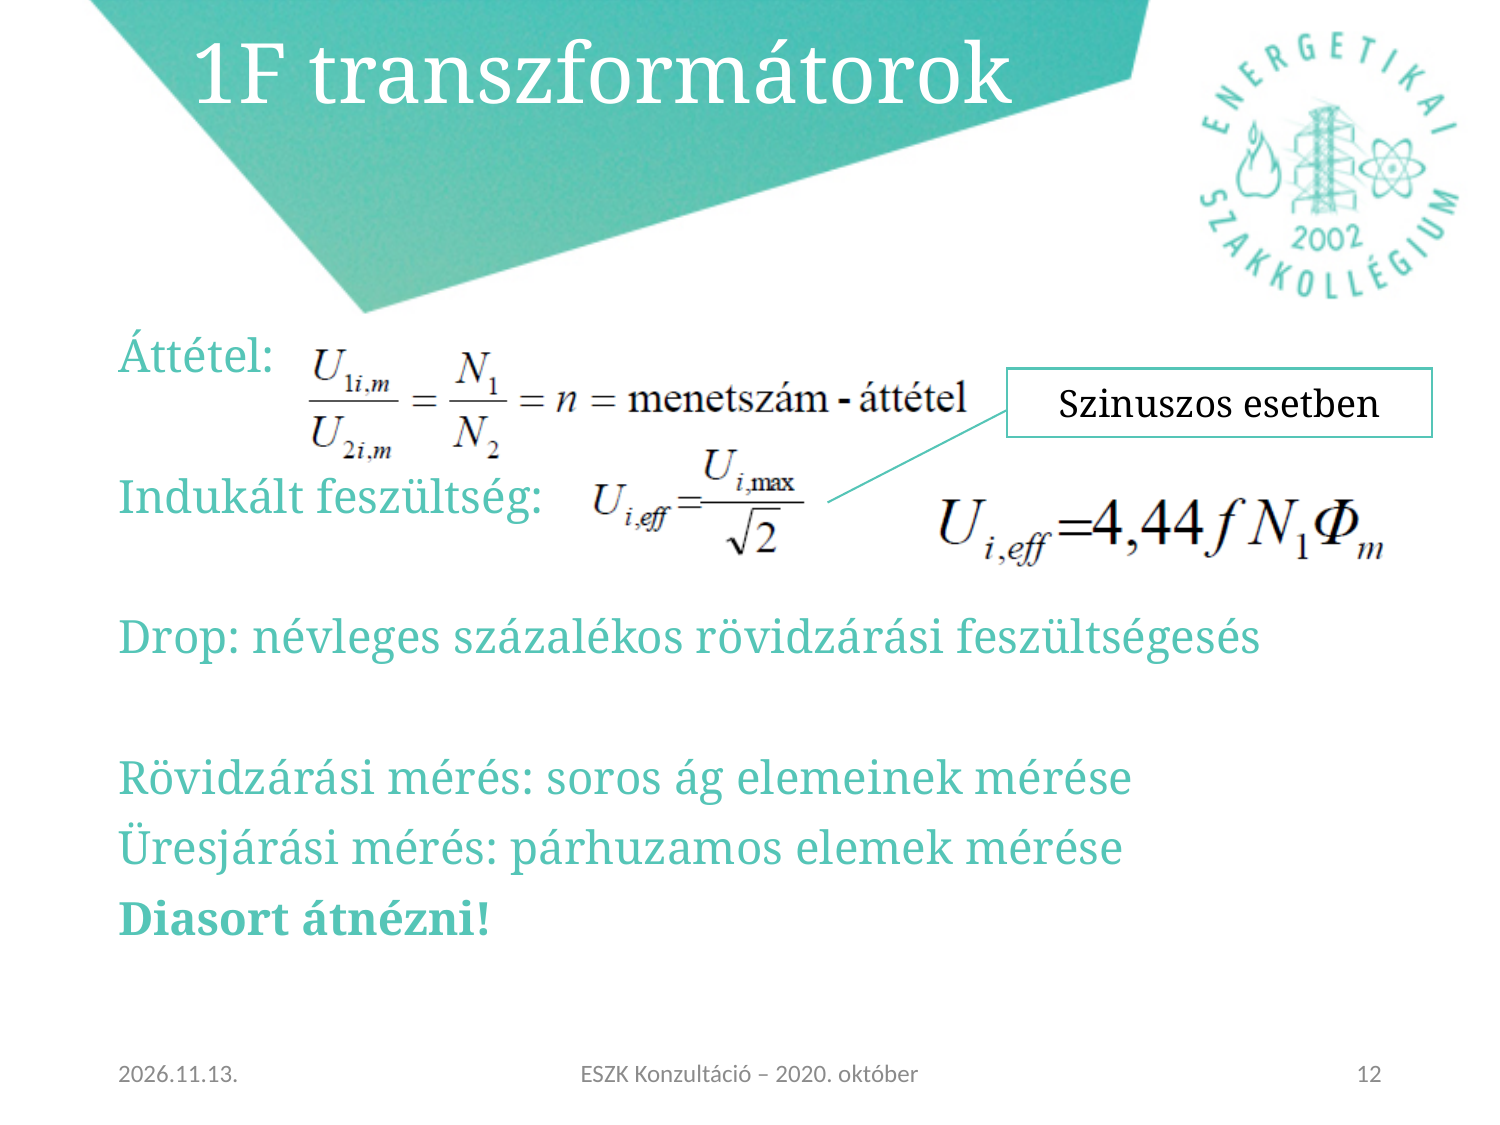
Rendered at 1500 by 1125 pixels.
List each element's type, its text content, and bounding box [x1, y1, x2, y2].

text_box Szinuszos esetben [827, 476, 882, 504]
footer ESZK Konzultáció – 2020. október [496, 1042, 1004, 1103]
picture [0, 0, 1500, 1125]
title 1F transzformátorok [176, 0, 1343, 153]
slide_number 2020. 10. 08. [103, 1042, 441, 1103]
slide_number 12 [1059, 1042, 1397, 1103]
text_box Szinuszos esetben [976, 367, 1433, 438]
